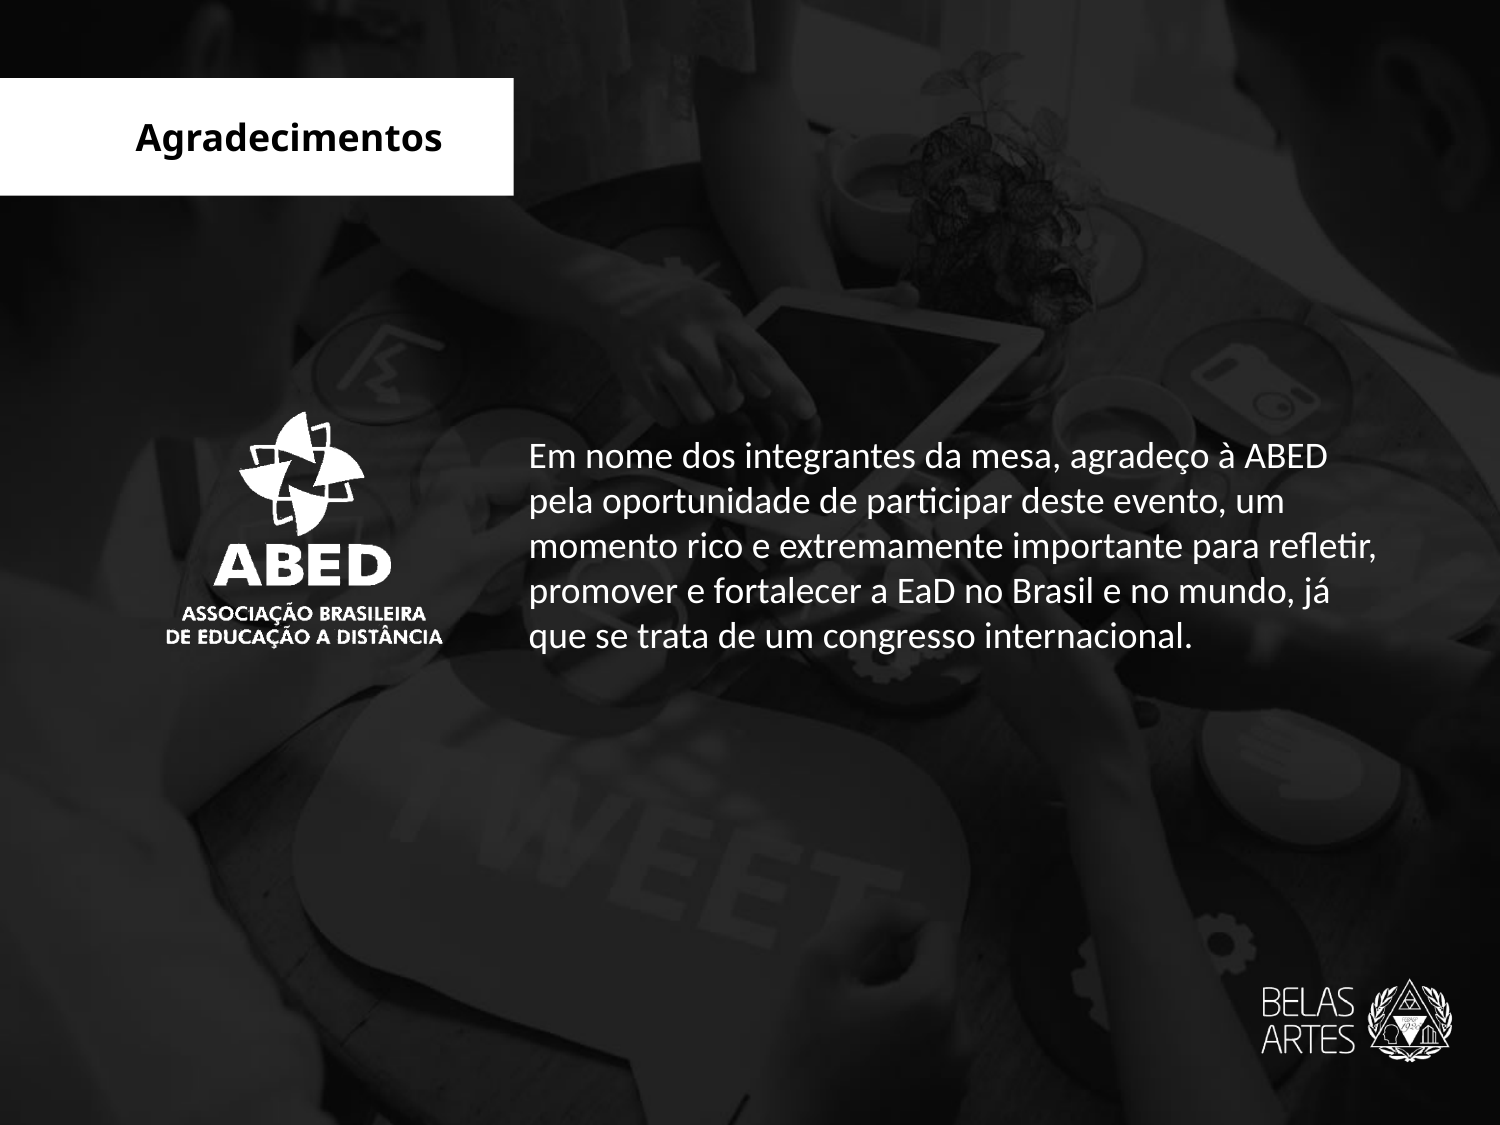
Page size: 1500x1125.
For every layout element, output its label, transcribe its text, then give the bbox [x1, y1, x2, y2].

text_box Agradecimentos [120, 106, 468, 167]
text_box Em nome dos integrantes da mesa, agradeço à ABED pela oportunidade de participar deste evento, um momento rico e extremamente importante para refletir, promover e fortalecer a EaD no Brasil e no mundo, já que se trata de um congresso internacional. [513, 423, 1412, 664]
text_box [0, 76, 516, 198]
picture [0, 0, 1500, 1125]
